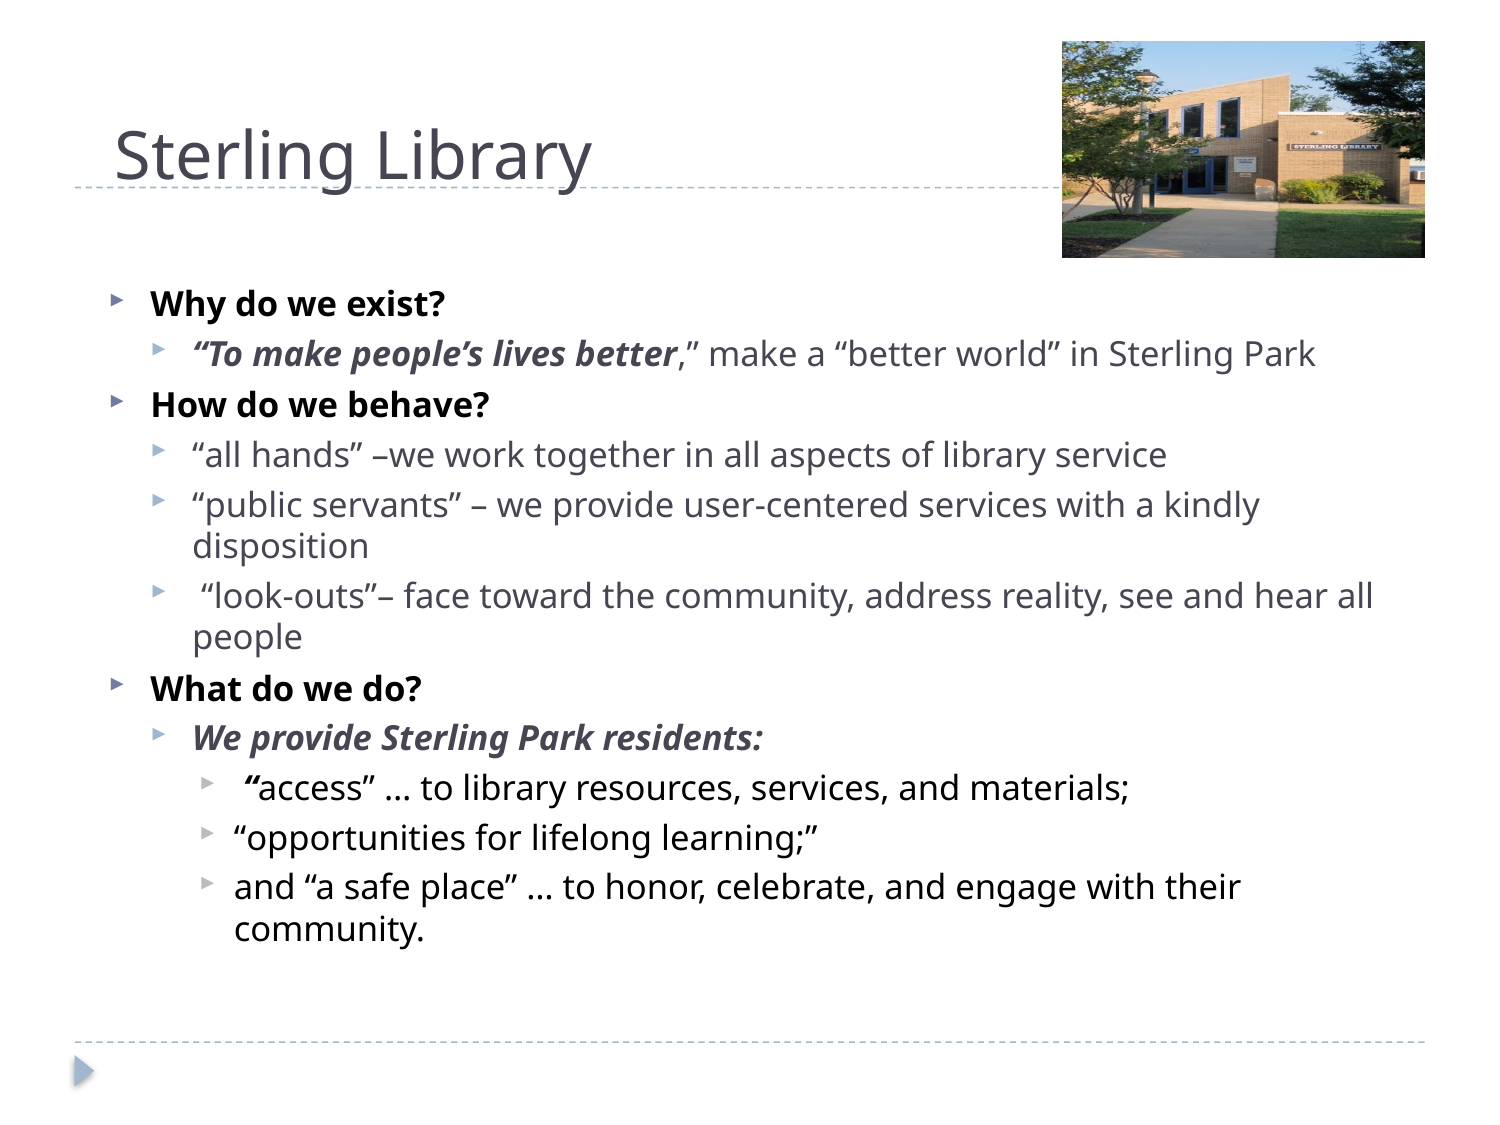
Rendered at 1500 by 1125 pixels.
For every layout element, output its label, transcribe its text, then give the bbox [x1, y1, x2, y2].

picture [1062, 41, 1426, 258]
title Sterling Library [99, 37, 764, 200]
list Why do we exist? “To make people’s lives better,” make a “better world” in Sterling Park How do we behave? “all hands” –we work together in all aspects of library service “public servants” – we provide user-centered services with a kindly disposition “look-outs”– face toward the community, address reality, see and hear all people What do we do? We provide Sterling Park residents: “access” … to library resources, services, and materials; “opportunities for lifelong learning;” and “a safe place” … to honor, celebrate, and engage with their community. [93, 275, 1425, 963]
